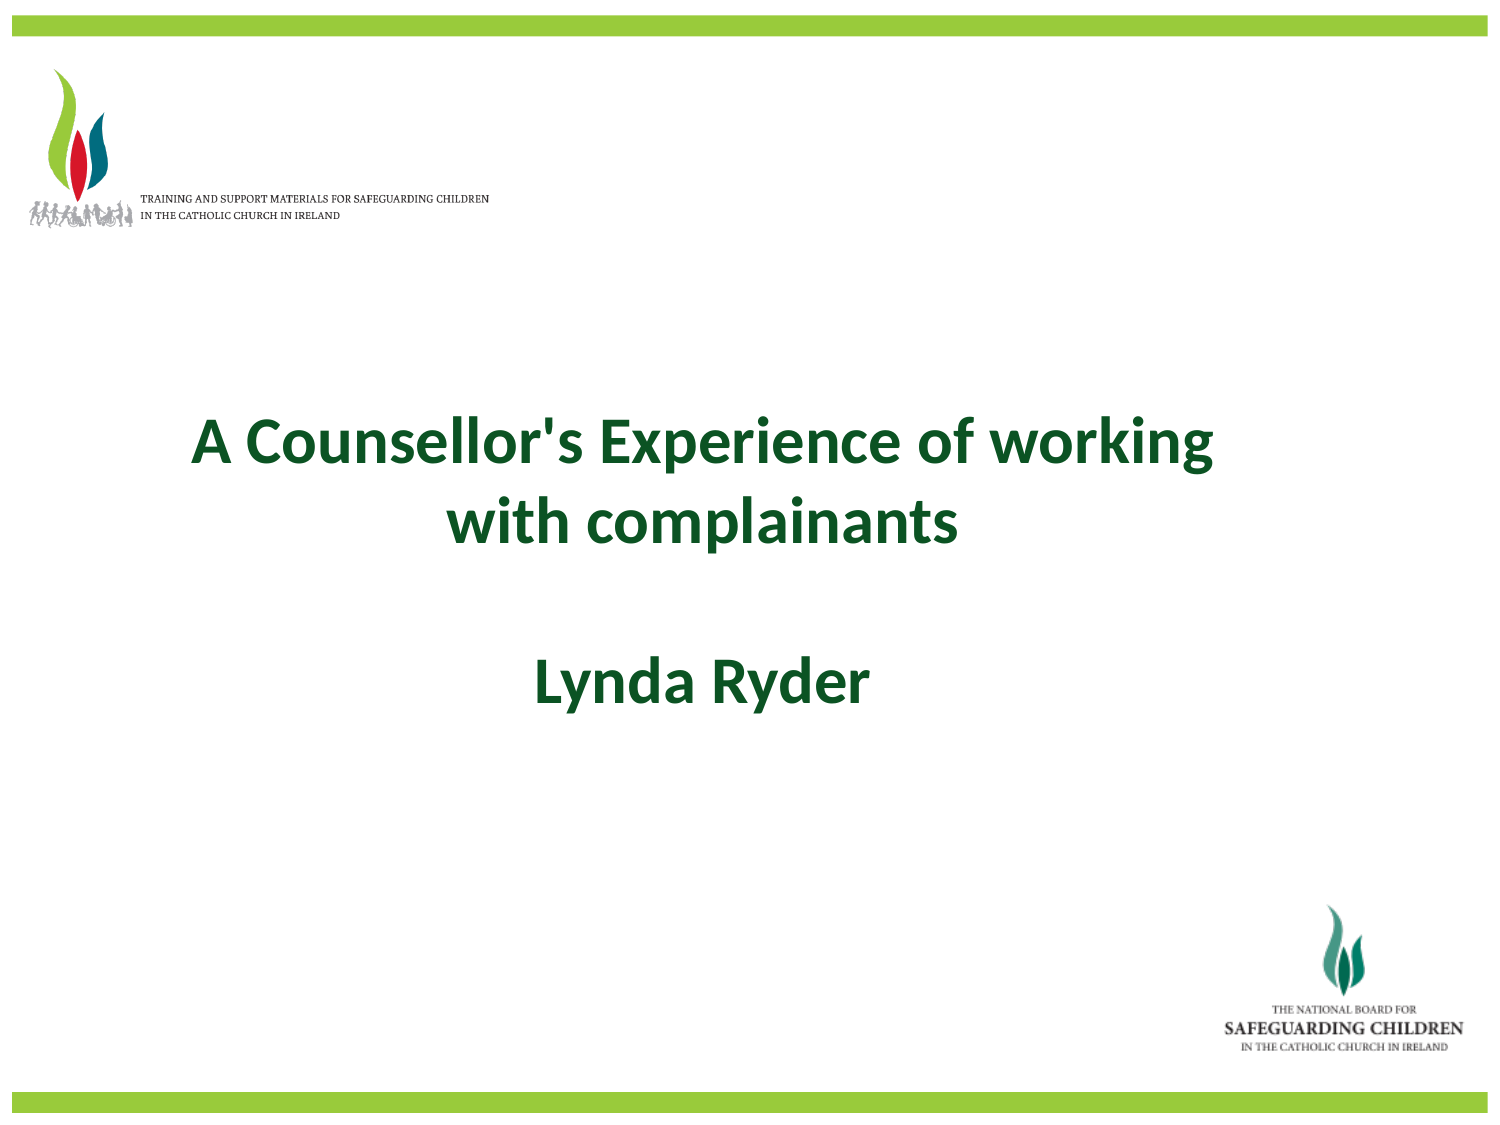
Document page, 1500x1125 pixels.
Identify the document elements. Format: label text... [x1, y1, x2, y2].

text_box A Counsellor's Experience of working with complainants Lynda Ryder [112, 389, 1295, 724]
